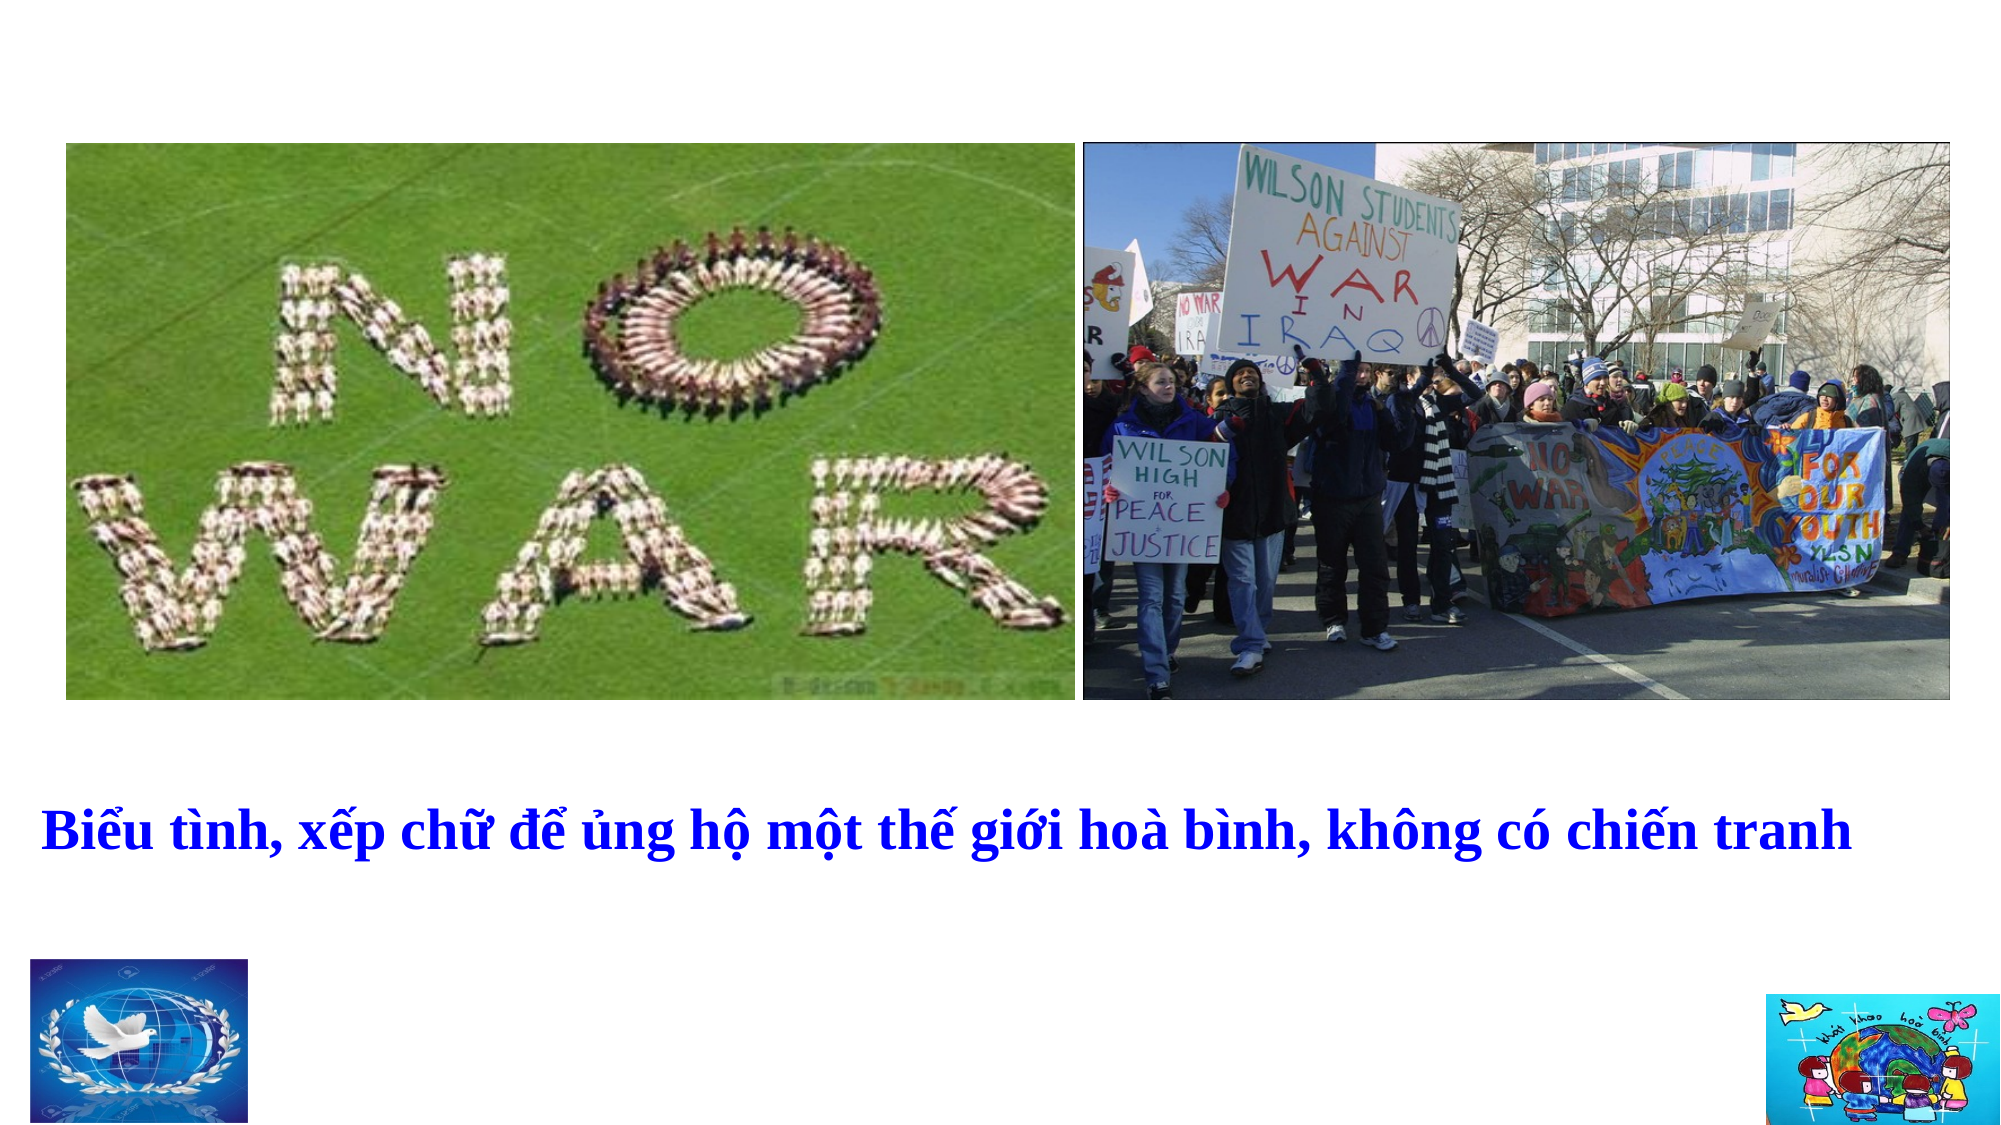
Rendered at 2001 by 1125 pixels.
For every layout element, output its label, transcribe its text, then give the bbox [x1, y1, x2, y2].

picture [30, 959, 248, 1123]
picture [1766, 994, 2000, 1123]
title Biểu tình, xếp chữ để ủng hộ một thế giới hoà bình, không có chiến tranh [30, 737, 2000, 925]
picture [1766, 1112, 1772, 1125]
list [66, 143, 1075, 700]
picture [1083, 142, 1950, 700]
